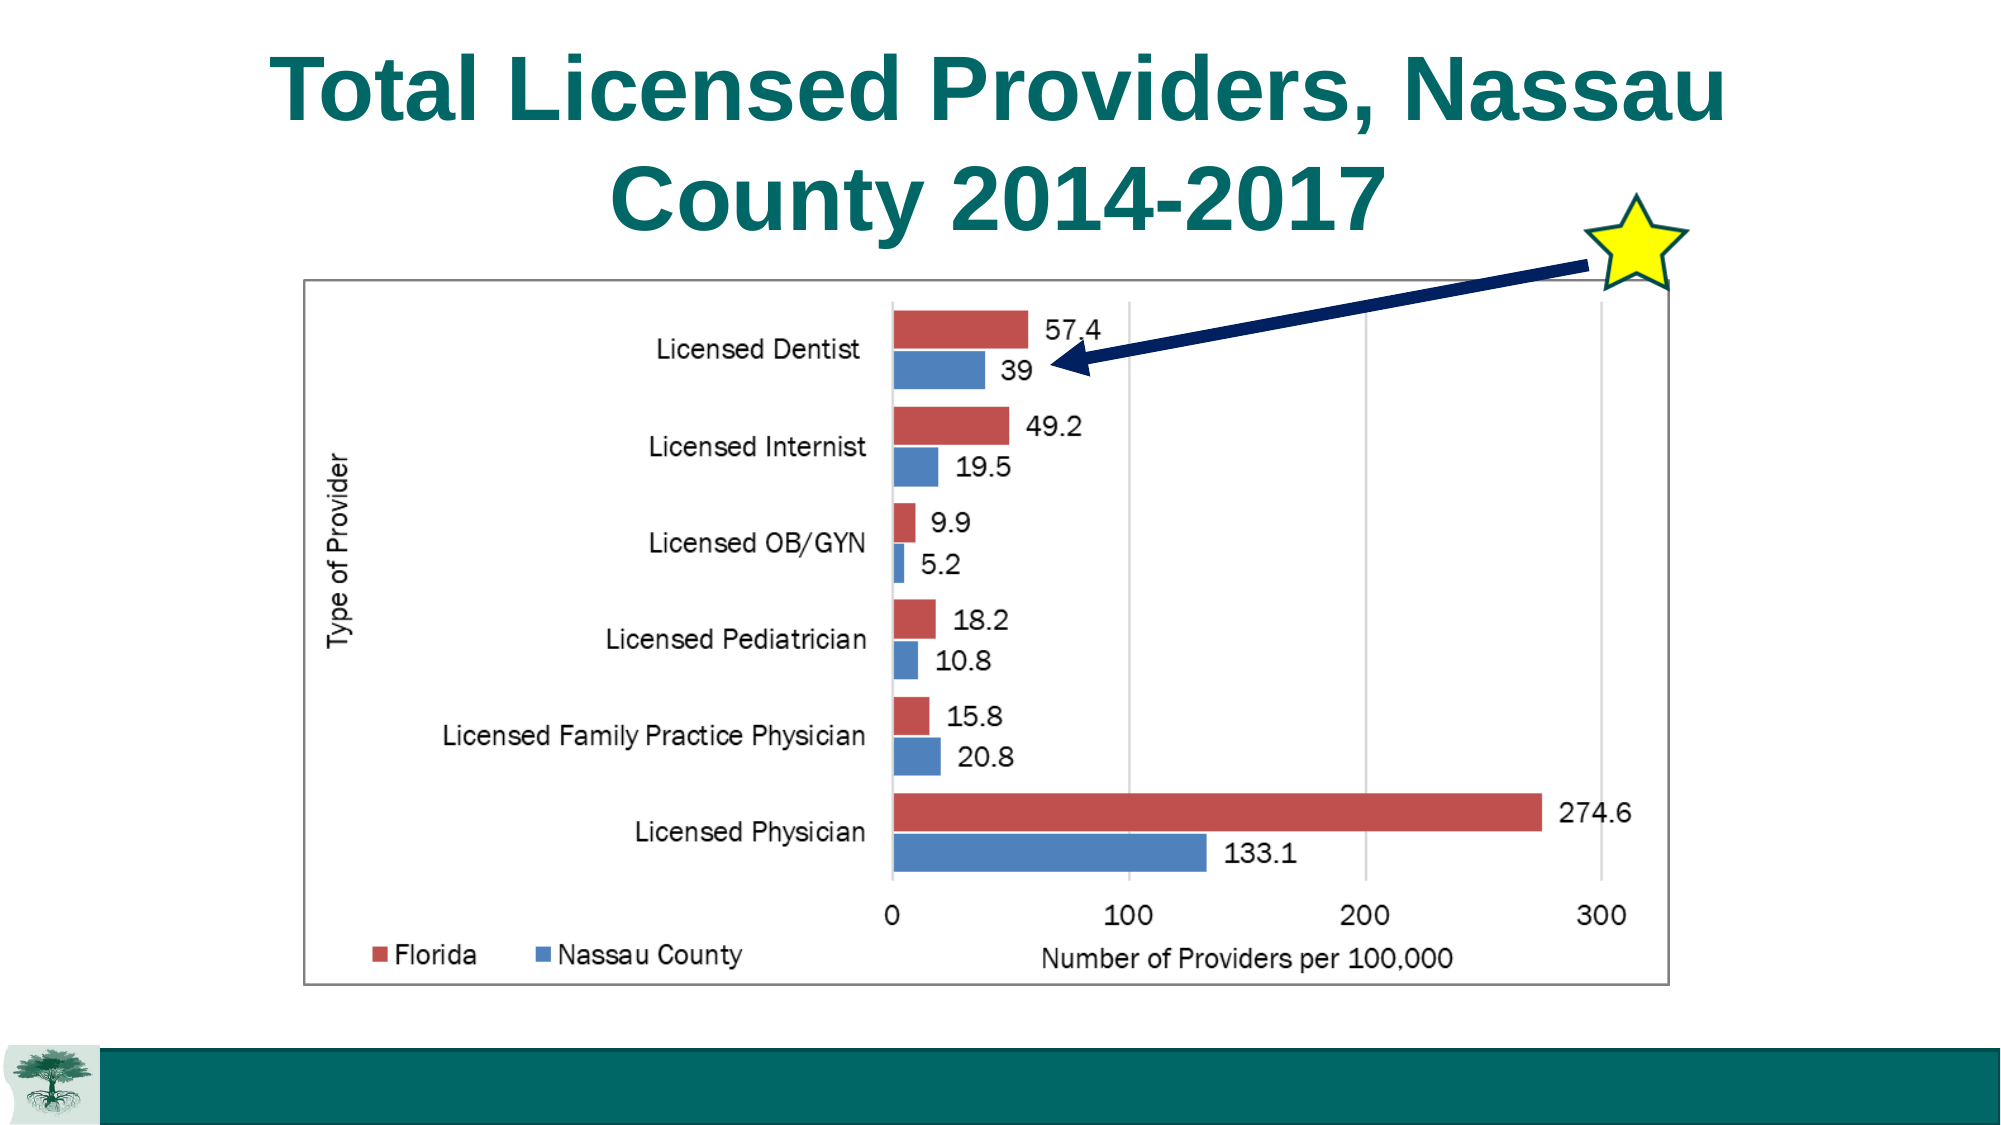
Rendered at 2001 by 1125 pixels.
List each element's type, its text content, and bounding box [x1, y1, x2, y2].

picture [0, 1045, 100, 1125]
title Total Licensed Providers, Nassau County 2014-2017 [99, 45, 1900, 233]
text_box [1049, 264, 1589, 366]
picture [302, 191, 1691, 987]
